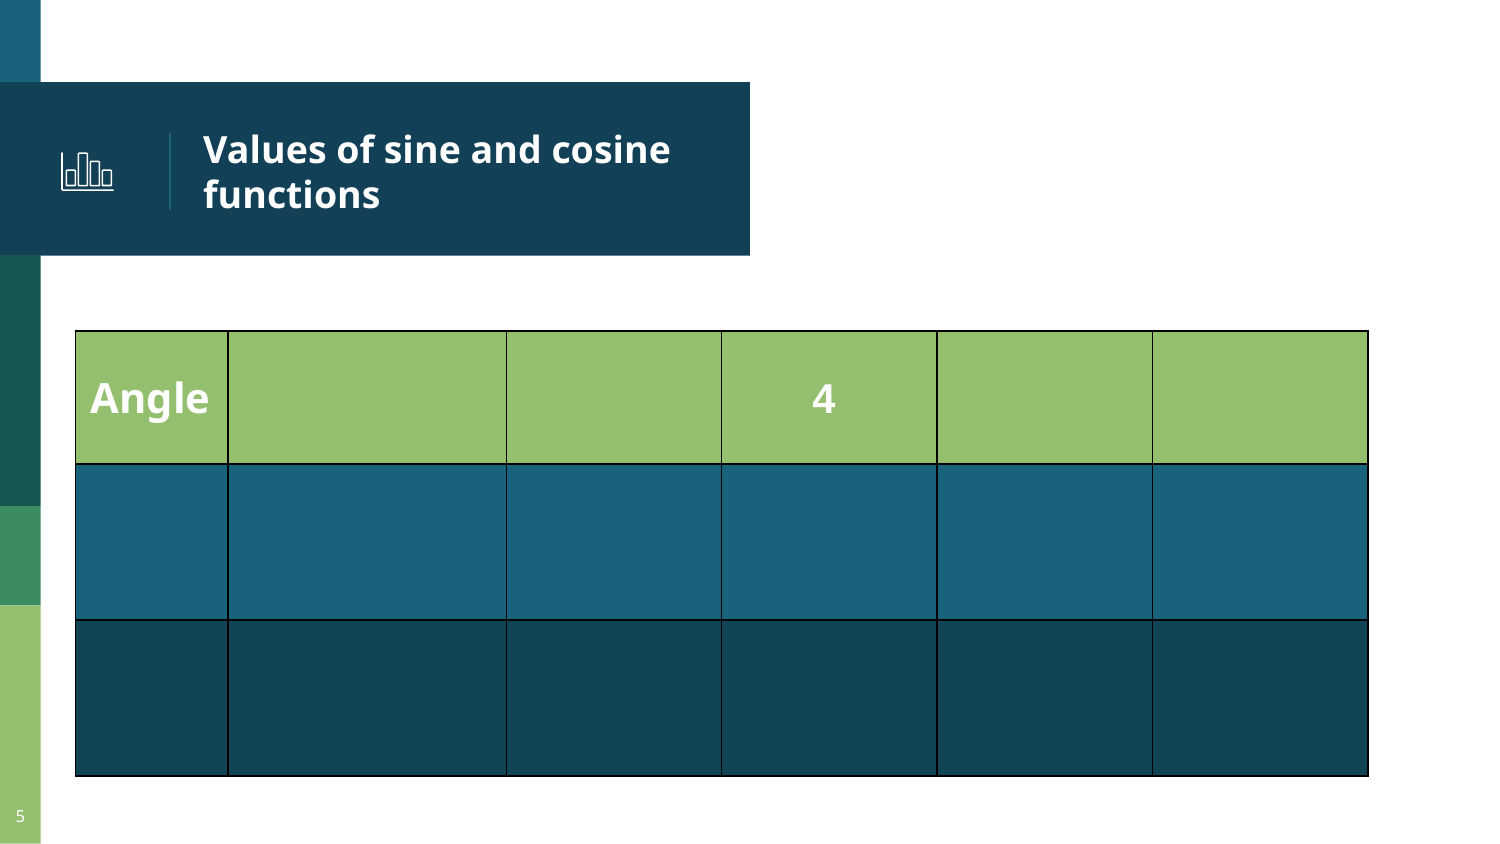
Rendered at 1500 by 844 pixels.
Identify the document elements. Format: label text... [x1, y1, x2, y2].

slide_number 5 [0, 790, 50, 844]
title Values of sine and cosine functions [188, 86, 715, 256]
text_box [61, 152, 114, 191]
